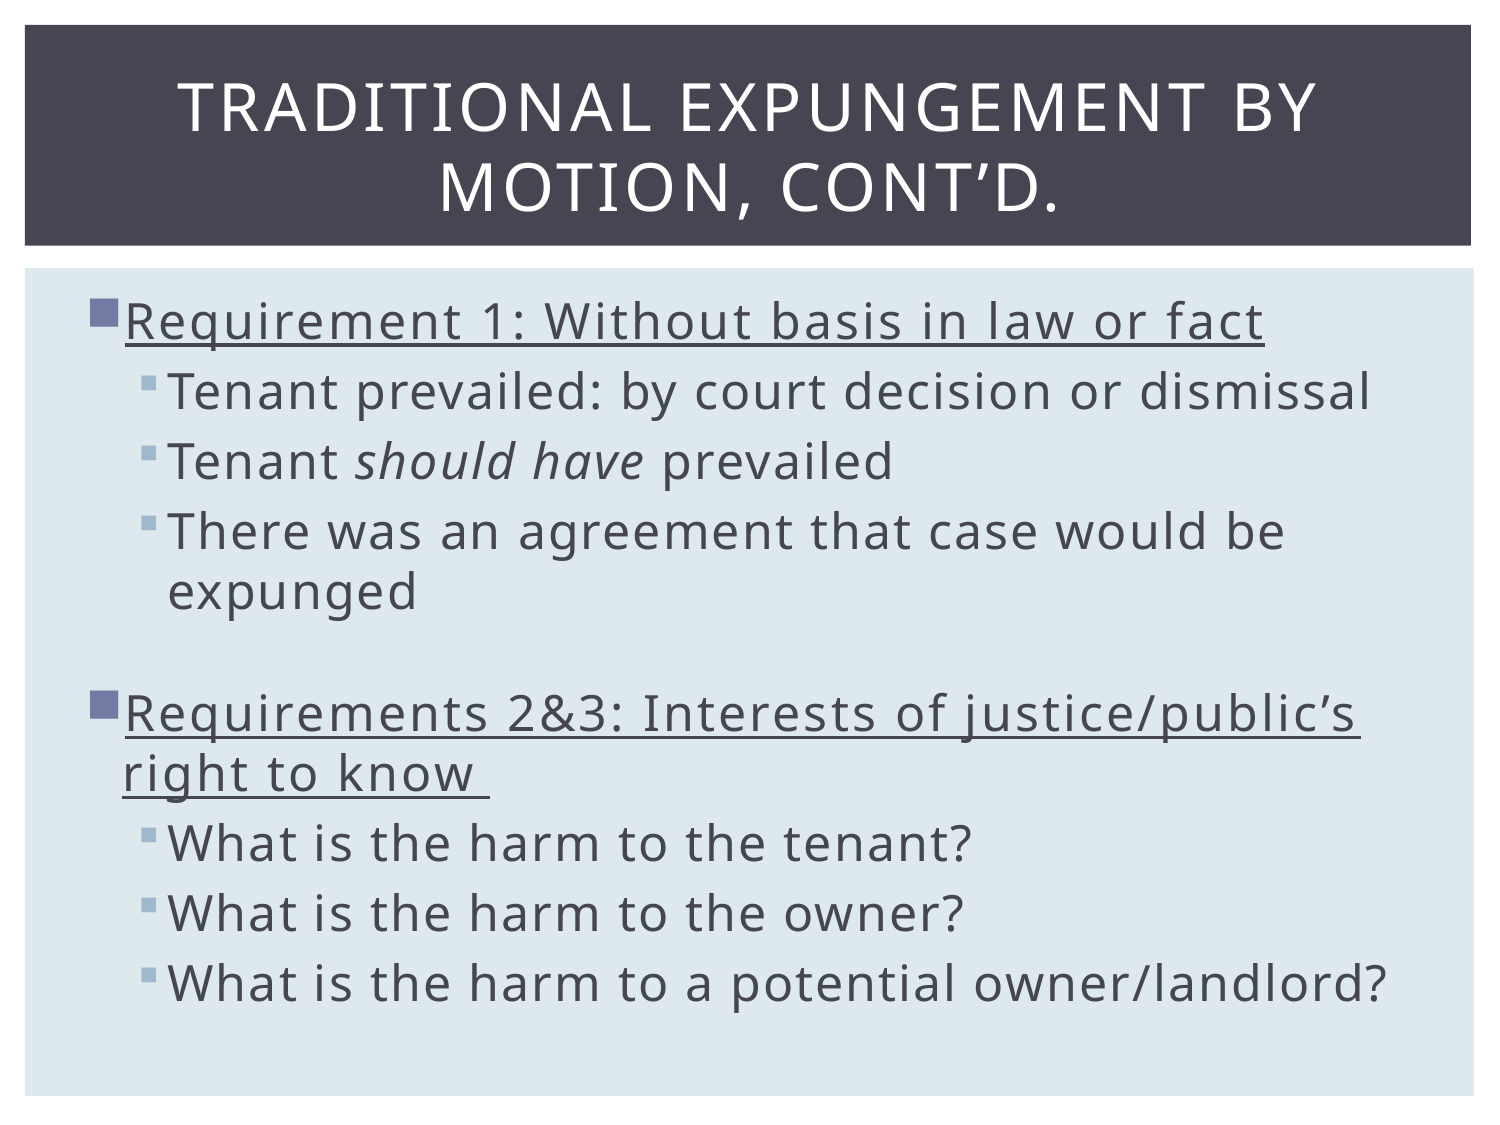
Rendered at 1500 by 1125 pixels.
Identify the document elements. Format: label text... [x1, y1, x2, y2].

title Traditional Expungement by motion, cont’D. [62, 58, 1438, 232]
list Requirement 1: Without basis in law or fact Tenant prevailed: by court decision or dismissal Tenant should have prevailed There was an agreement that case would be expunged Requirements 2&3: Interests of justice/public’s right to know What is the harm to the tenant? What is the harm to the owner? What is the harm to a potential owner/landlord? [62, 281, 1442, 1038]
